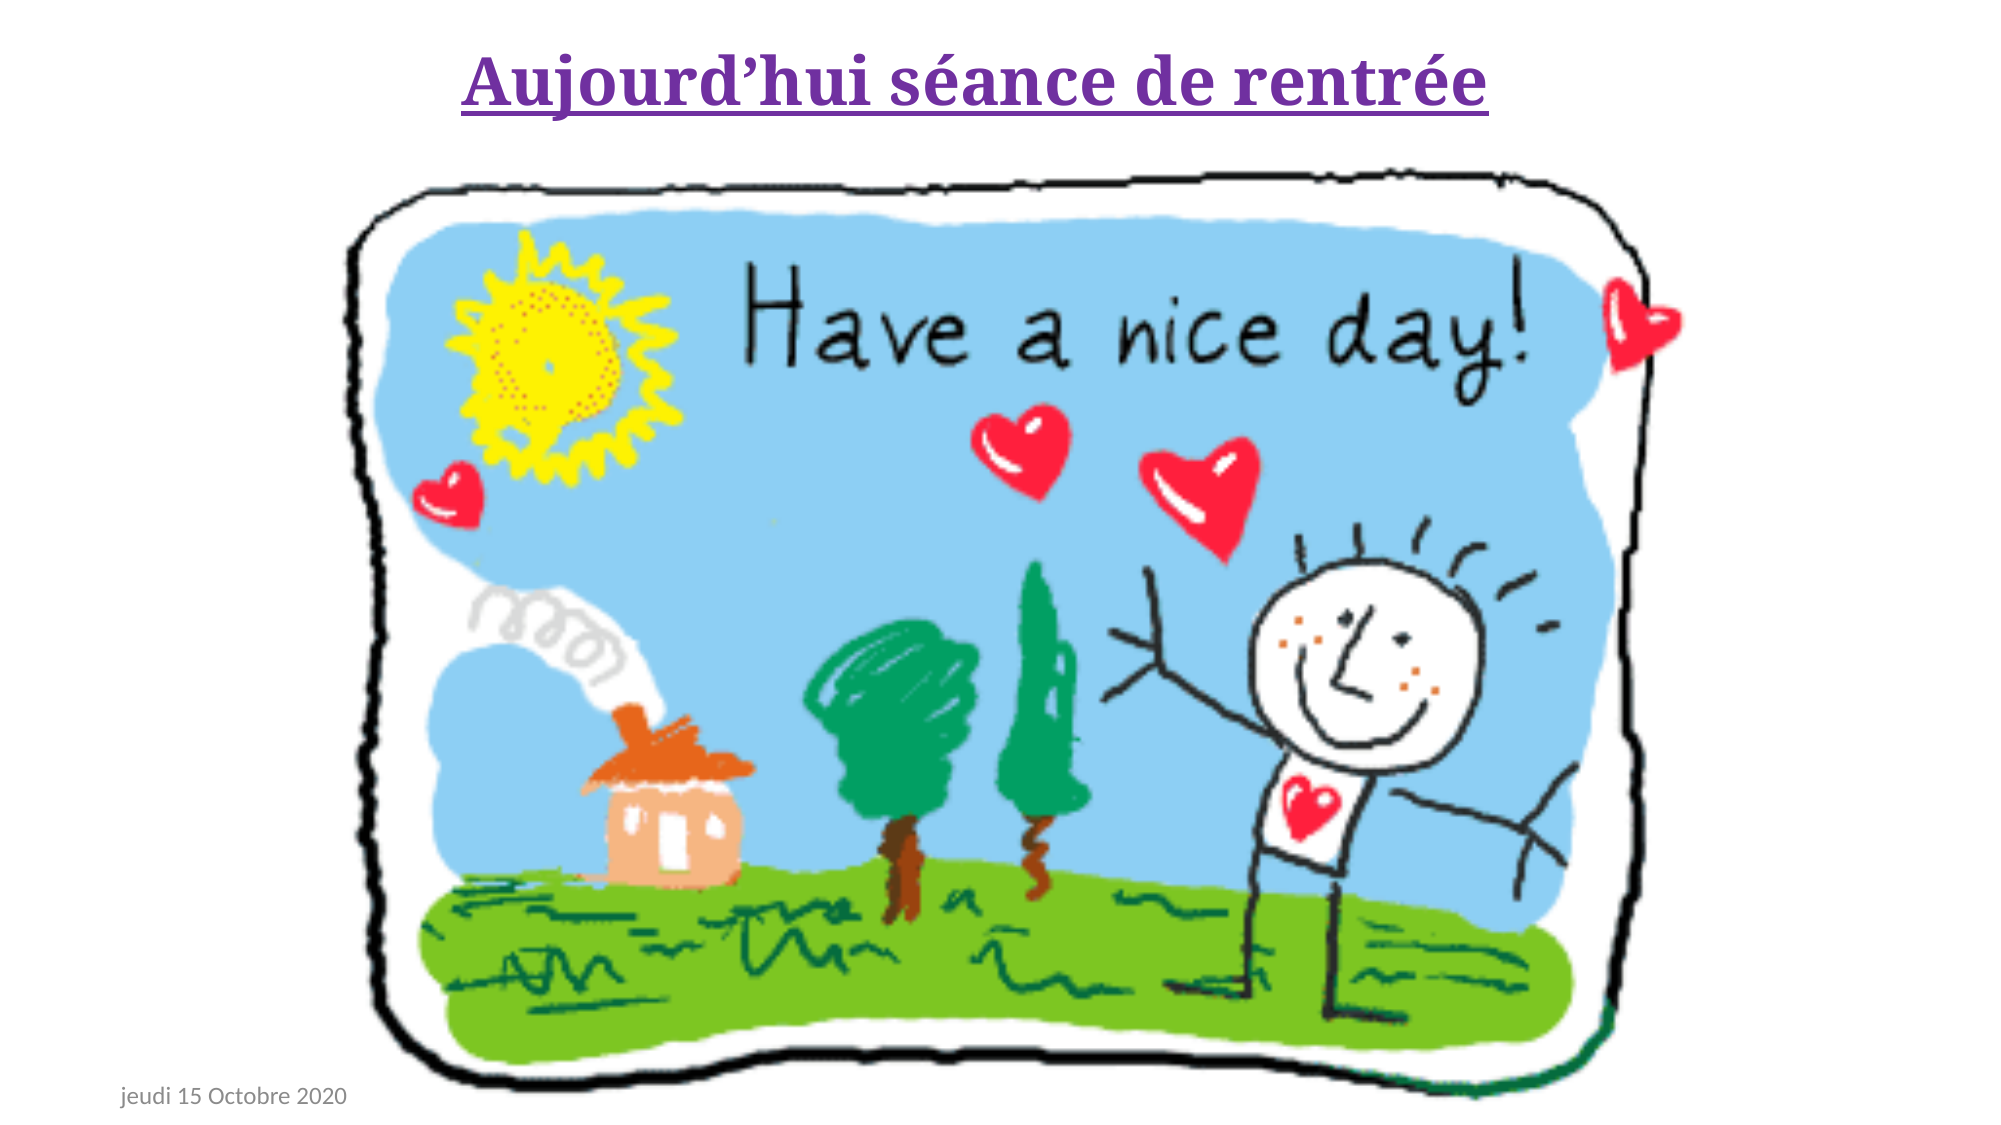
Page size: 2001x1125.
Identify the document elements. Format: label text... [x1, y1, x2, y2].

picture [329, 150, 1694, 1125]
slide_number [105, 1065, 329, 1125]
text_box Aujourd’hui séance de rentrée [353, 31, 1598, 127]
